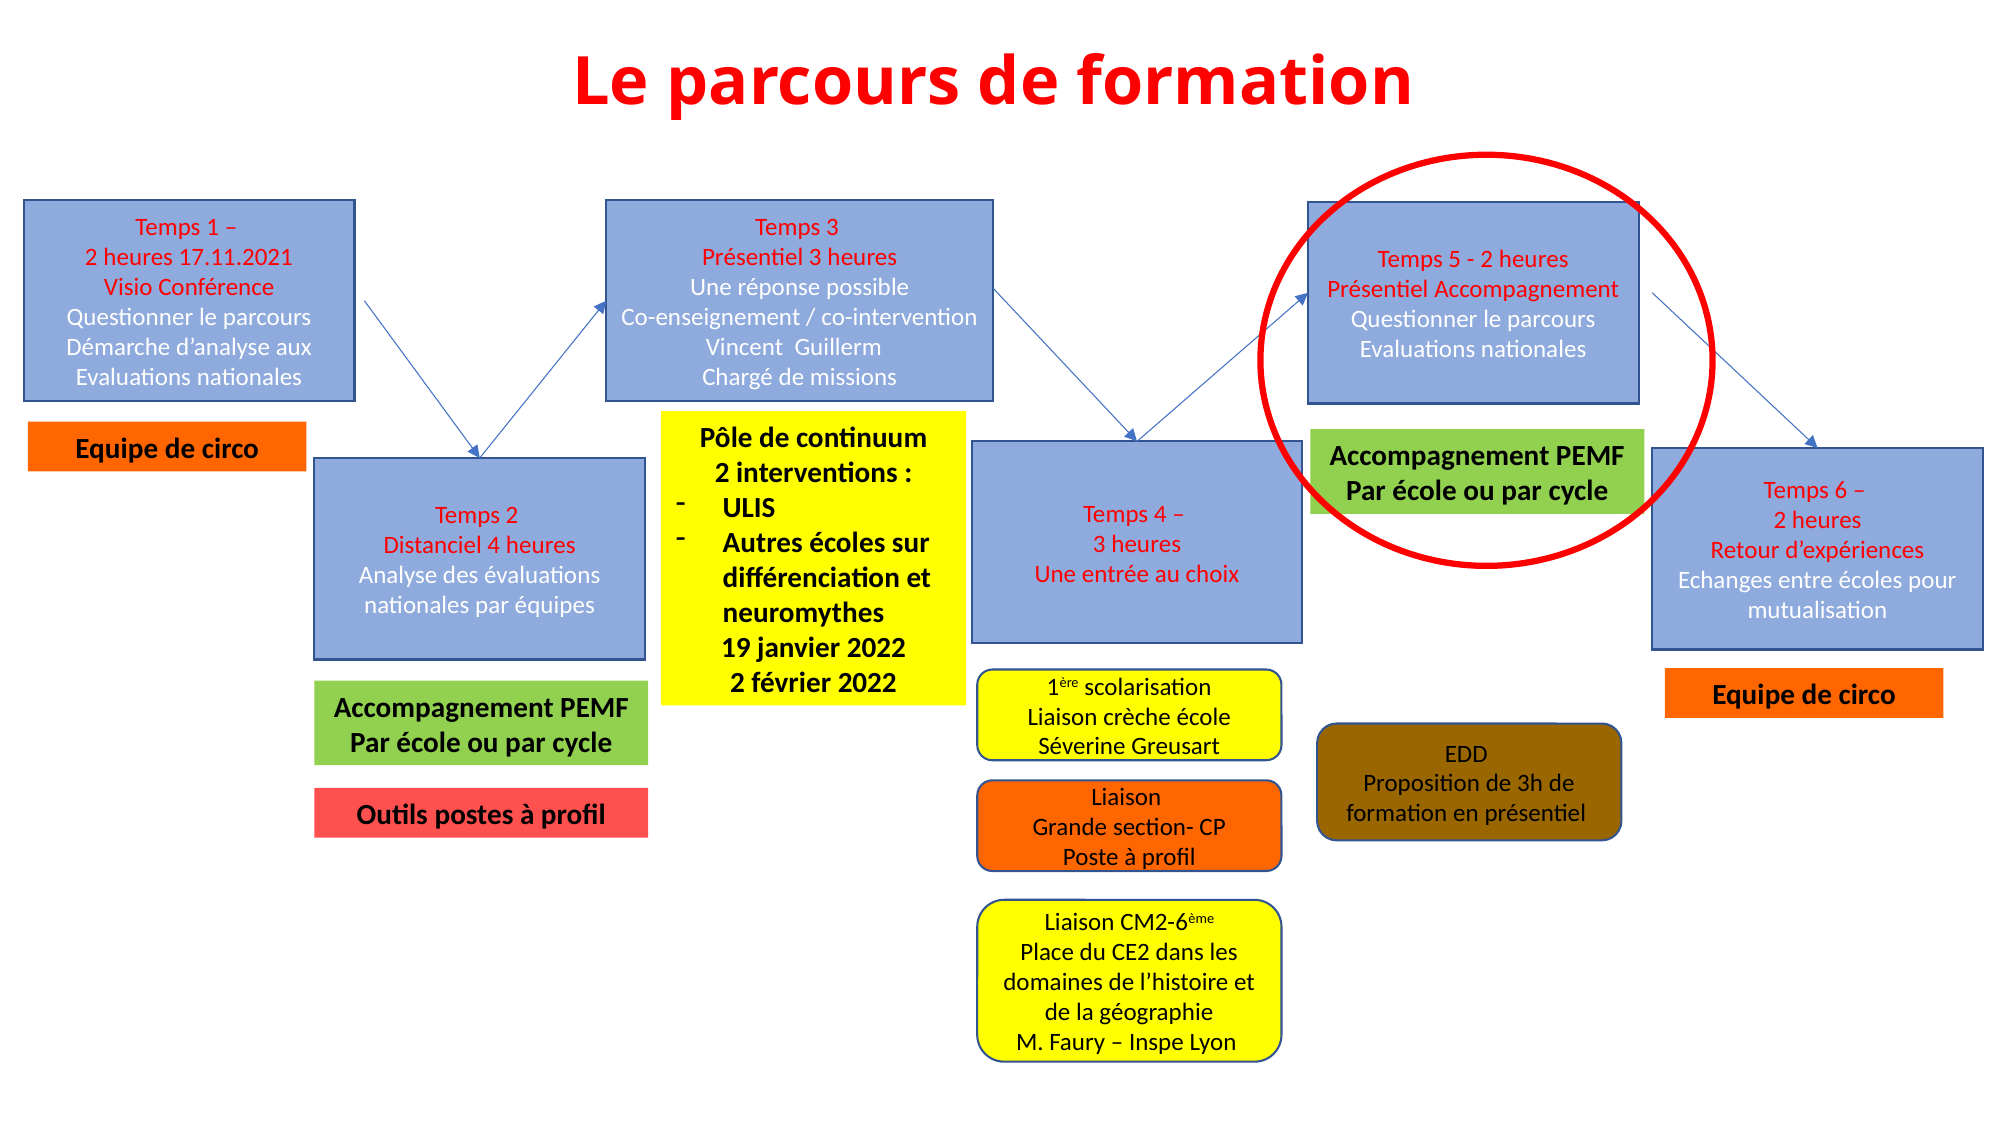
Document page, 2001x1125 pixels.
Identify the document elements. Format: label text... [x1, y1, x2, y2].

text_box Liaison CM2-6ème Place du CE2 dans les domaines de l’histoire et de la géographie M. Faury – Inspe Lyon [976, 898, 1283, 1063]
text_box Temps 1 – 2 heures 17.11.2021 Visio Conférence Questionner le parcours Démarche d’analyse aux Evaluations nationales [23, 199, 356, 402]
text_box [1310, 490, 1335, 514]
text_box Temps 2 Distanciel 4 heures Analyse des évaluations nationales par équipes [313, 457, 646, 661]
text_box Temps 4 – 3 heures Une entrée au choix [971, 440, 1303, 644]
text_box Equipe de circo [27, 421, 307, 472]
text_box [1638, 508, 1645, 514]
title Le parcours de formation [130, 28, 1856, 137]
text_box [993, 288, 1147, 448]
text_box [1652, 292, 1818, 448]
text_box Temps 3 Présentiel 3 heures Une réponse possible Co-enseignement / co-intervention Vincent Guillerm Chargé de missions [605, 199, 994, 402]
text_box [364, 300, 480, 458]
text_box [1146, 292, 1308, 448]
text_box EDD Proposition de 3h de formation en présentiel [1316, 722, 1623, 842]
text_box Pôle de continuum 2 interventions : ULIS Autres écoles sur différenciation et neuromythes 19 janvier 2022 2 février 2022 [661, 411, 967, 706]
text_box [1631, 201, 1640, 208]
text_box [1273, 154, 1700, 566]
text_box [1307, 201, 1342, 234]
text_box 1ère scolarisation Liaison crèche école Séverine Greusart [976, 668, 1283, 762]
text_box Outils postes à profil [314, 787, 649, 838]
text_box Liaison Grande section- CP Poste à profil [976, 779, 1283, 873]
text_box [480, 300, 607, 458]
text_box Temps 6 – 2 heures Retour d’expériences Echanges entre écoles pour mutualisation [1651, 447, 1984, 651]
text_box Accompagnement PEMF Par école ou par cycle [314, 680, 649, 766]
text_box Equipe de circo [1664, 668, 1944, 718]
